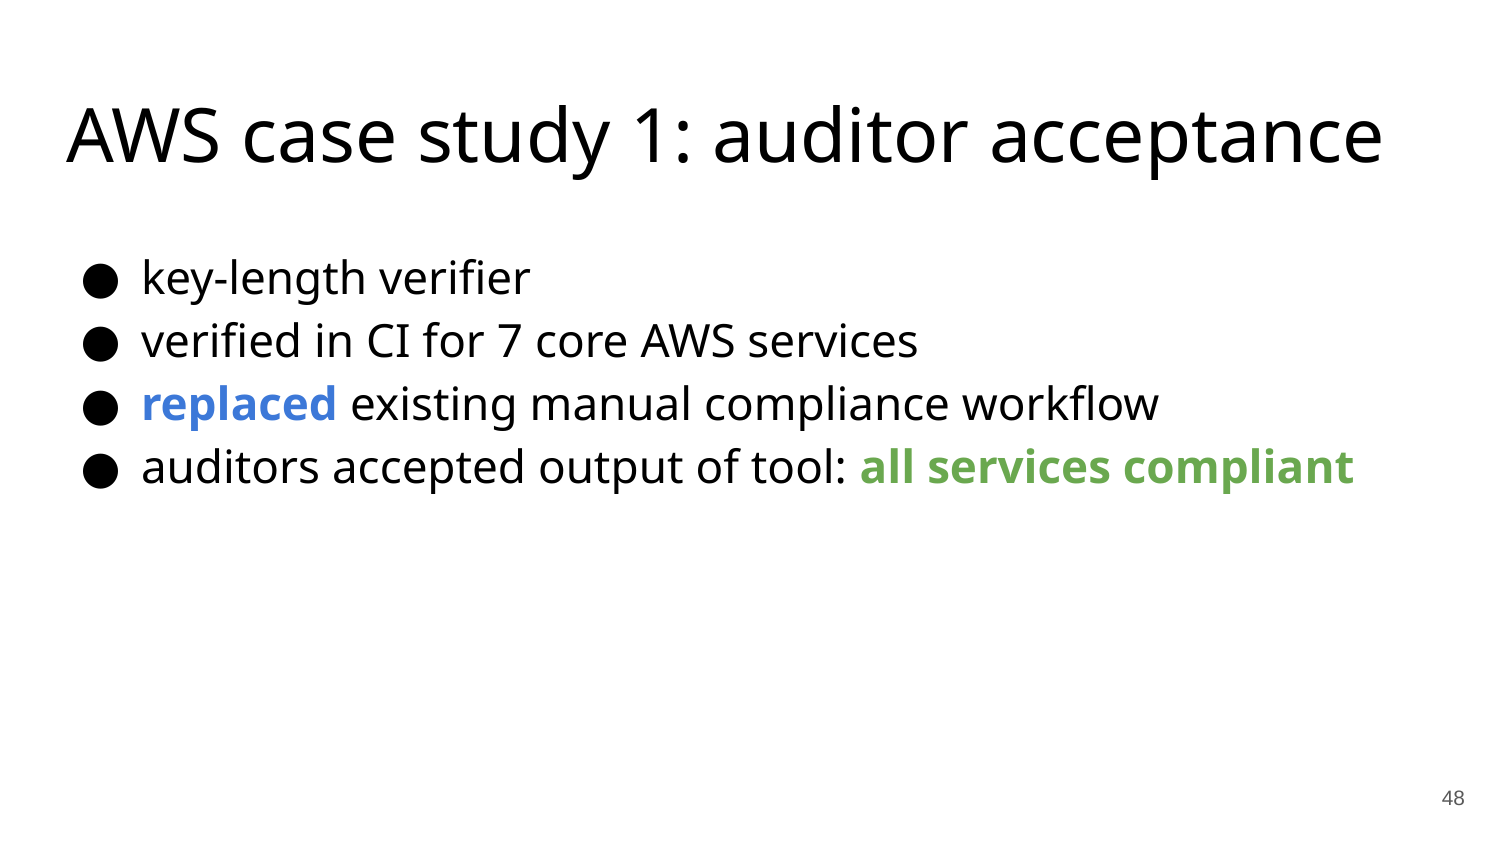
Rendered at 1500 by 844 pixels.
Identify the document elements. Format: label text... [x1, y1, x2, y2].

list key-length verifier verified in CI for 7 core AWS services replaced existing manual compliance workflow auditors accepted output of tool: all services compliant [51, 225, 1449, 786]
title AWS case study 1: auditor acceptance [51, 72, 1449, 167]
slide_number ‹#› [1389, 764, 1480, 830]
